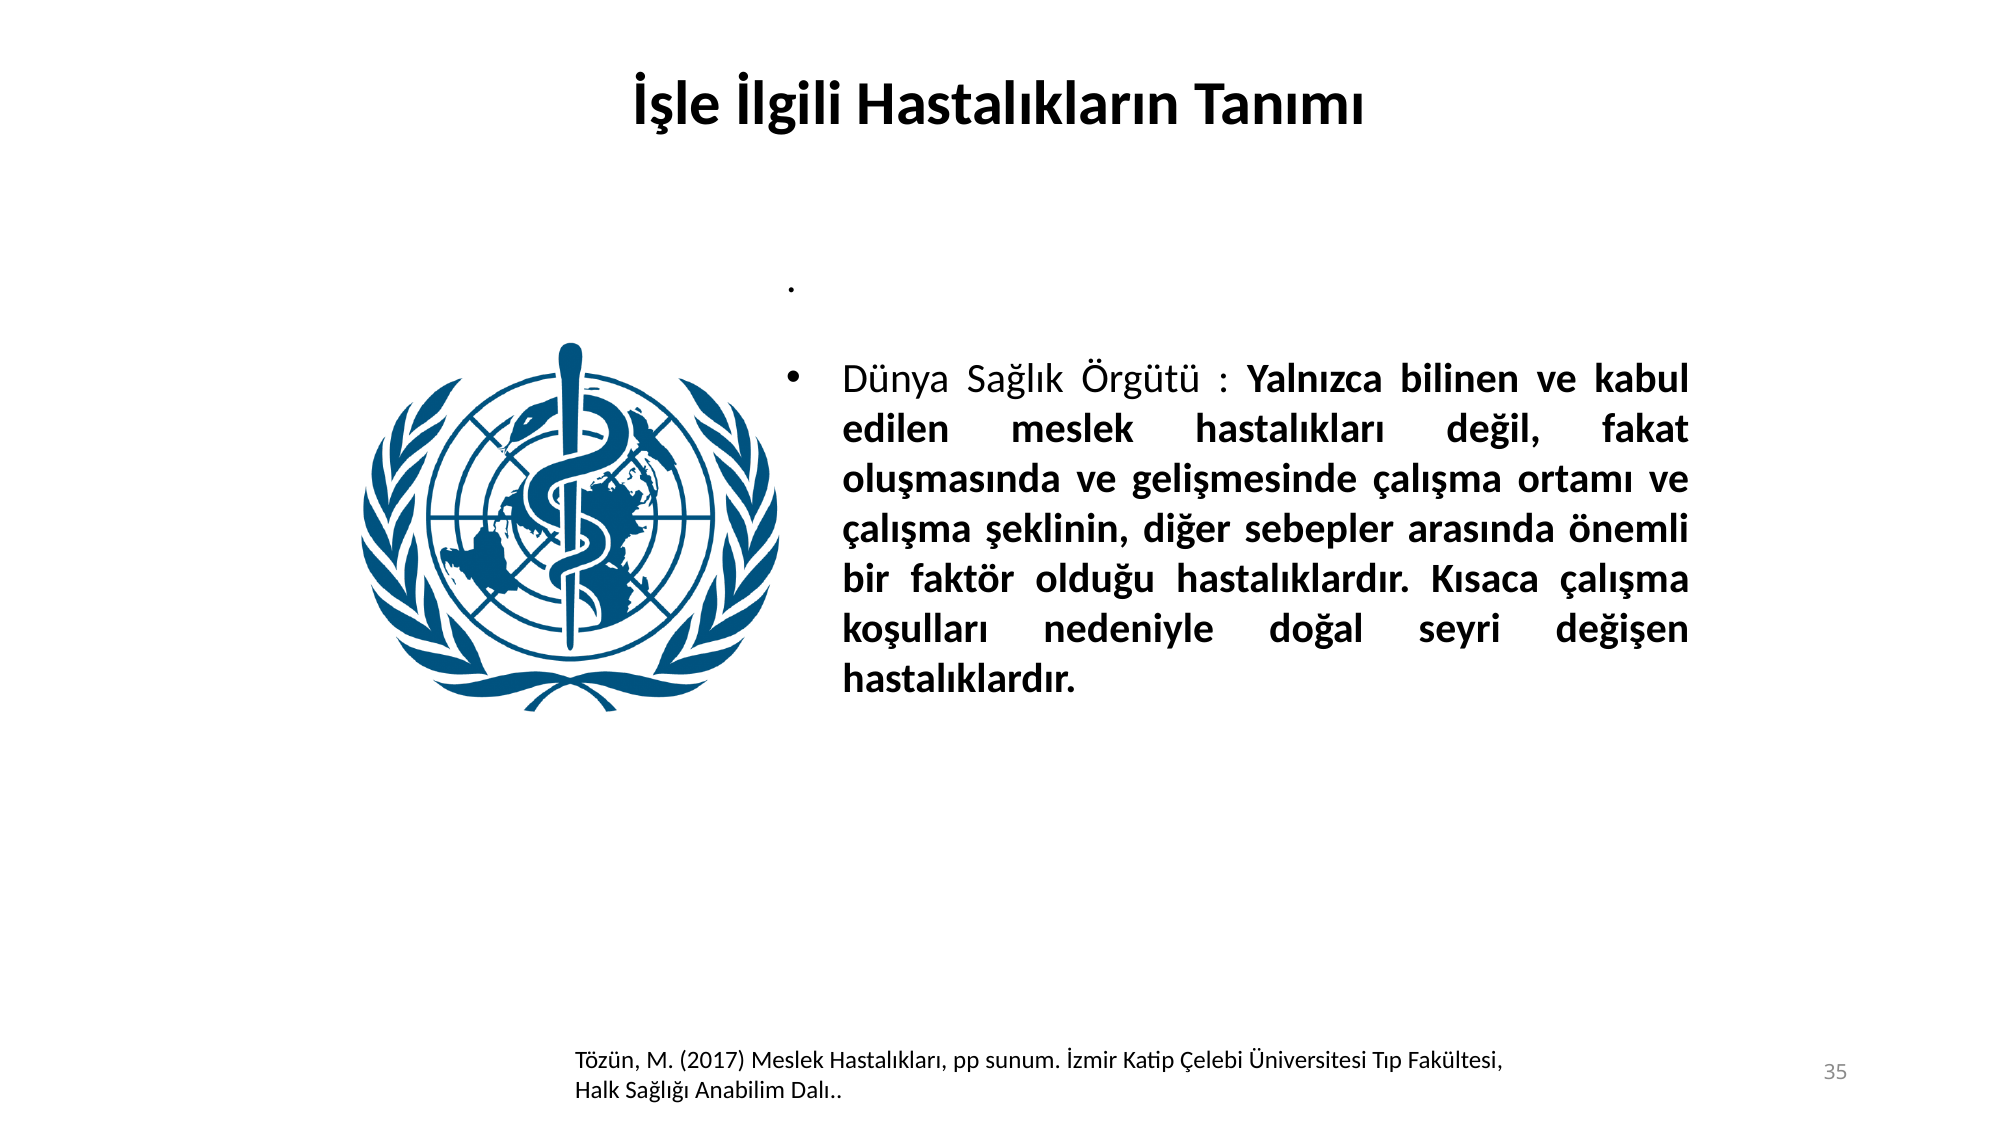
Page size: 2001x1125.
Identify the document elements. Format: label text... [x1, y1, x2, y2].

text_box Tözün, M. (2017) Meslek Hastalıkları, pp sunum. İzmir Katip Çelebi Üniversitesi Tıp Fakültesi, Halk Sağlığı Anabilim Dalı.. [560, 1036, 1540, 1111]
slide_number 35 [1540, 1042, 1863, 1103]
text_box . Dünya Sağlık Örgütü : Yalnızca bilinen ve kabul edilen meslek hastalıkları değil, fakat oluşmasında ve gelişmesinde çalışma ortamı ve çalışma şeklinin, diğer sebepler arasında önemli bir faktör olduğu hastalıklardır. Kısaca çalışma koşulları nedeniyle doğal seyri değişen hastalıklardır. [771, 243, 1705, 709]
text_box İşle İlgili Hastalıkların Tanımı [291, 54, 1709, 145]
picture [357, 314, 783, 740]
